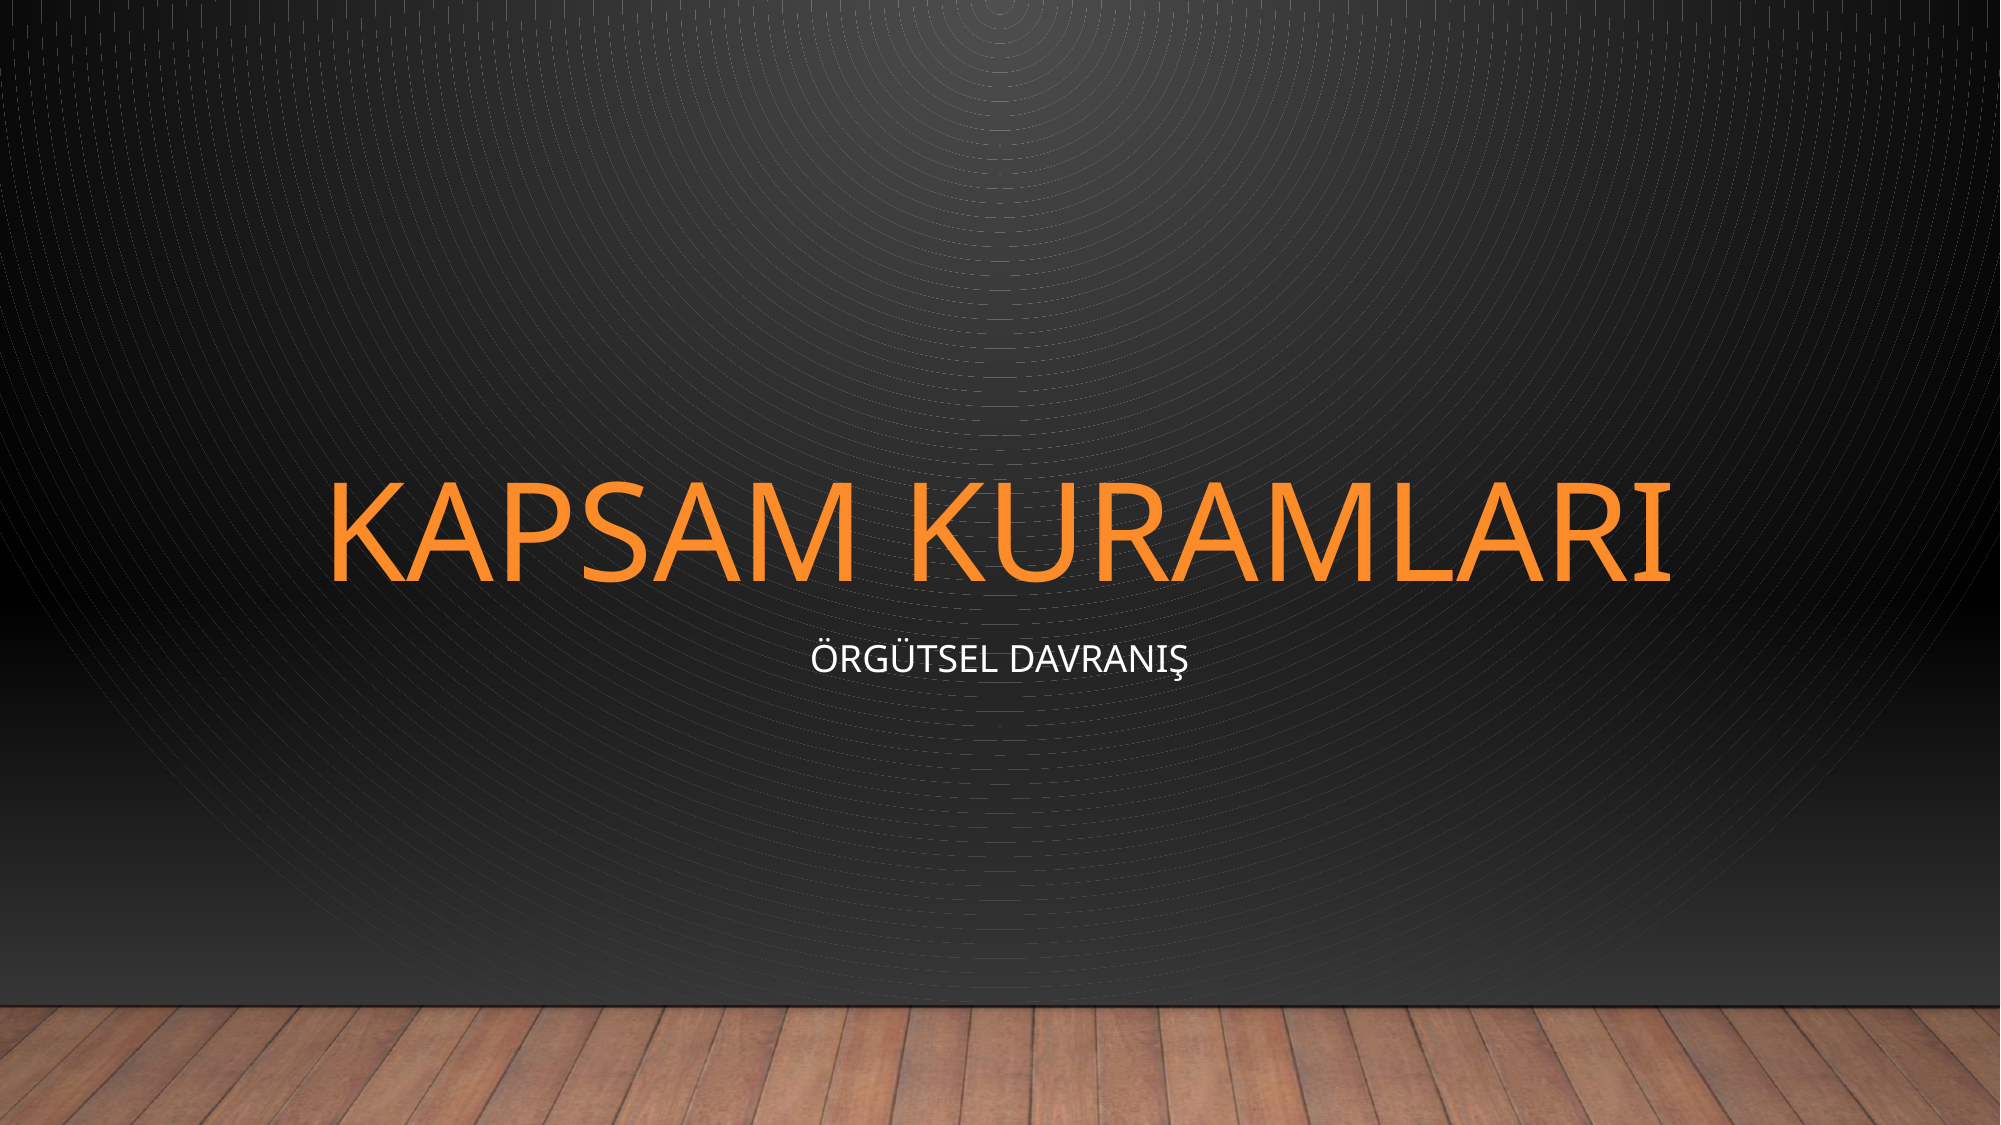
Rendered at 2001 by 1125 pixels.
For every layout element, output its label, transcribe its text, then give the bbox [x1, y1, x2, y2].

subtitle Örgütsel davranış [291, 610, 1708, 772]
title Kapsam kuramları [291, 131, 1708, 610]
picture [0, 1005, 2000, 1125]
